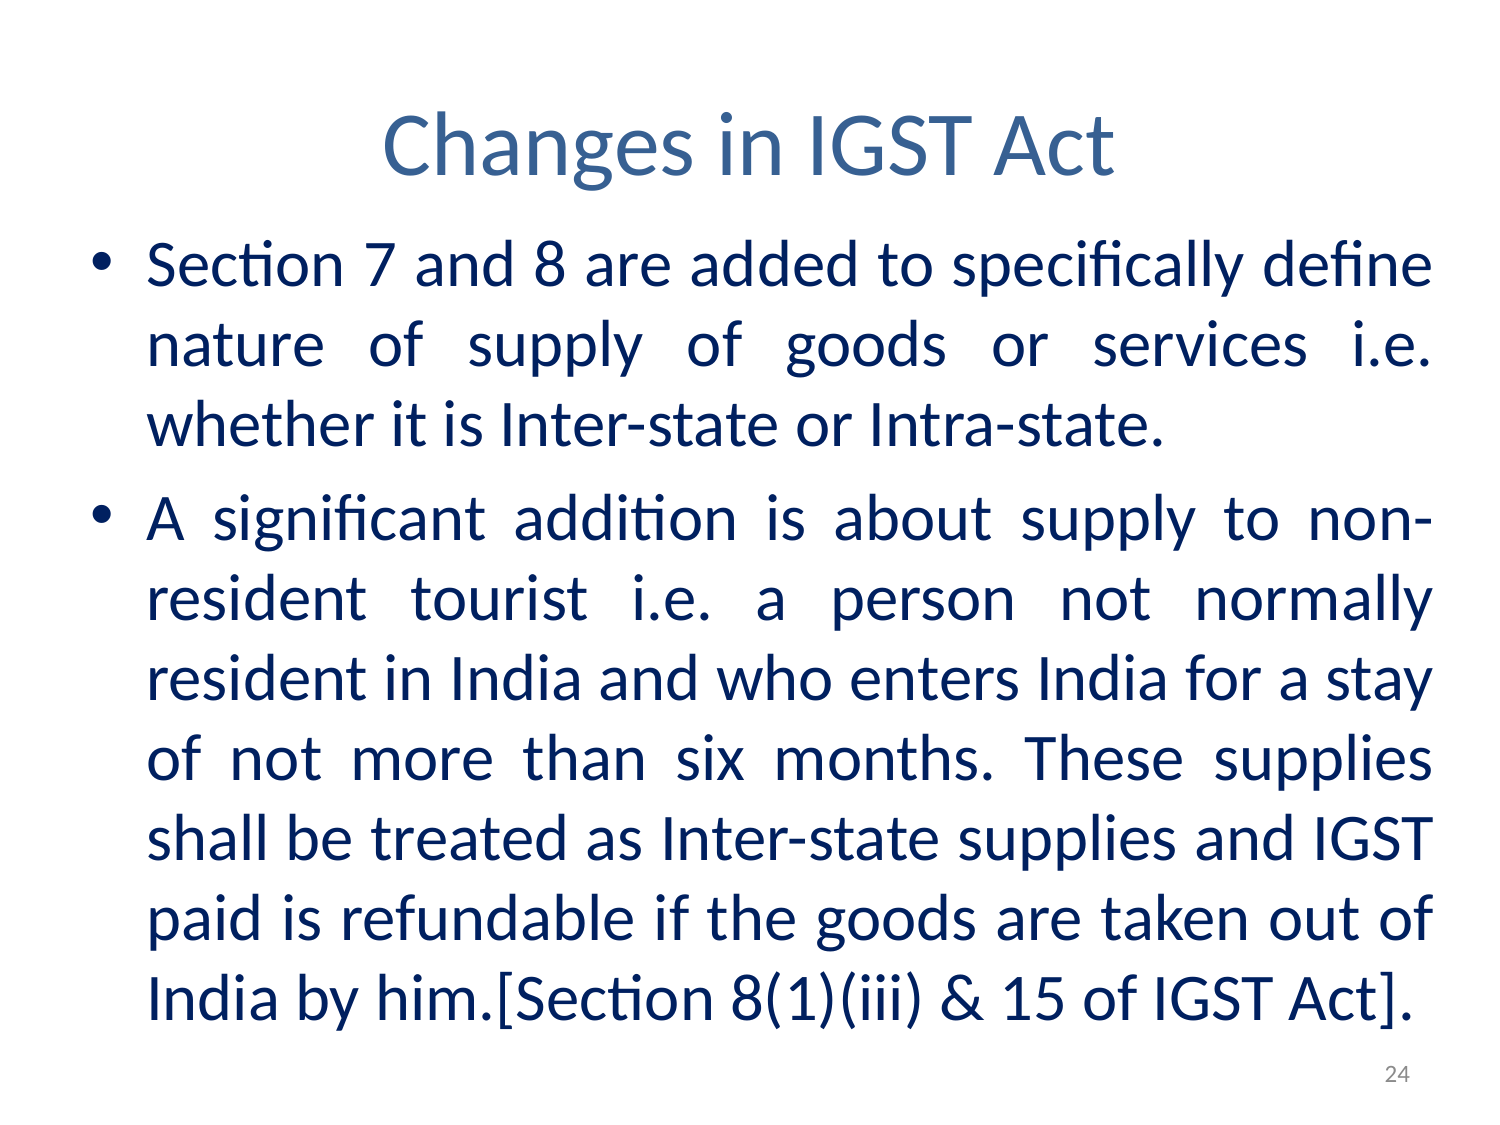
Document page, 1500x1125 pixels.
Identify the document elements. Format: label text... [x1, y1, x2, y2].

list Section 7 and 8 are added to specifically define nature of supply of goods or services i.e. whether it is Inter-state or Intra-state. A significant addition is about supply to non-resident tourist i.e. a person not normally resident in India and who enters India for a stay of not more than six months. These supplies shall be treated as Inter-state supplies and IGST paid is refundable if the goods are taken out of India by him.[Section 8(1)(iii) & 15 of IGST Act]. [75, 212, 1450, 1050]
title Changes in IGST Act [75, 45, 1425, 212]
slide_number 24 [1074, 1042, 1425, 1103]
